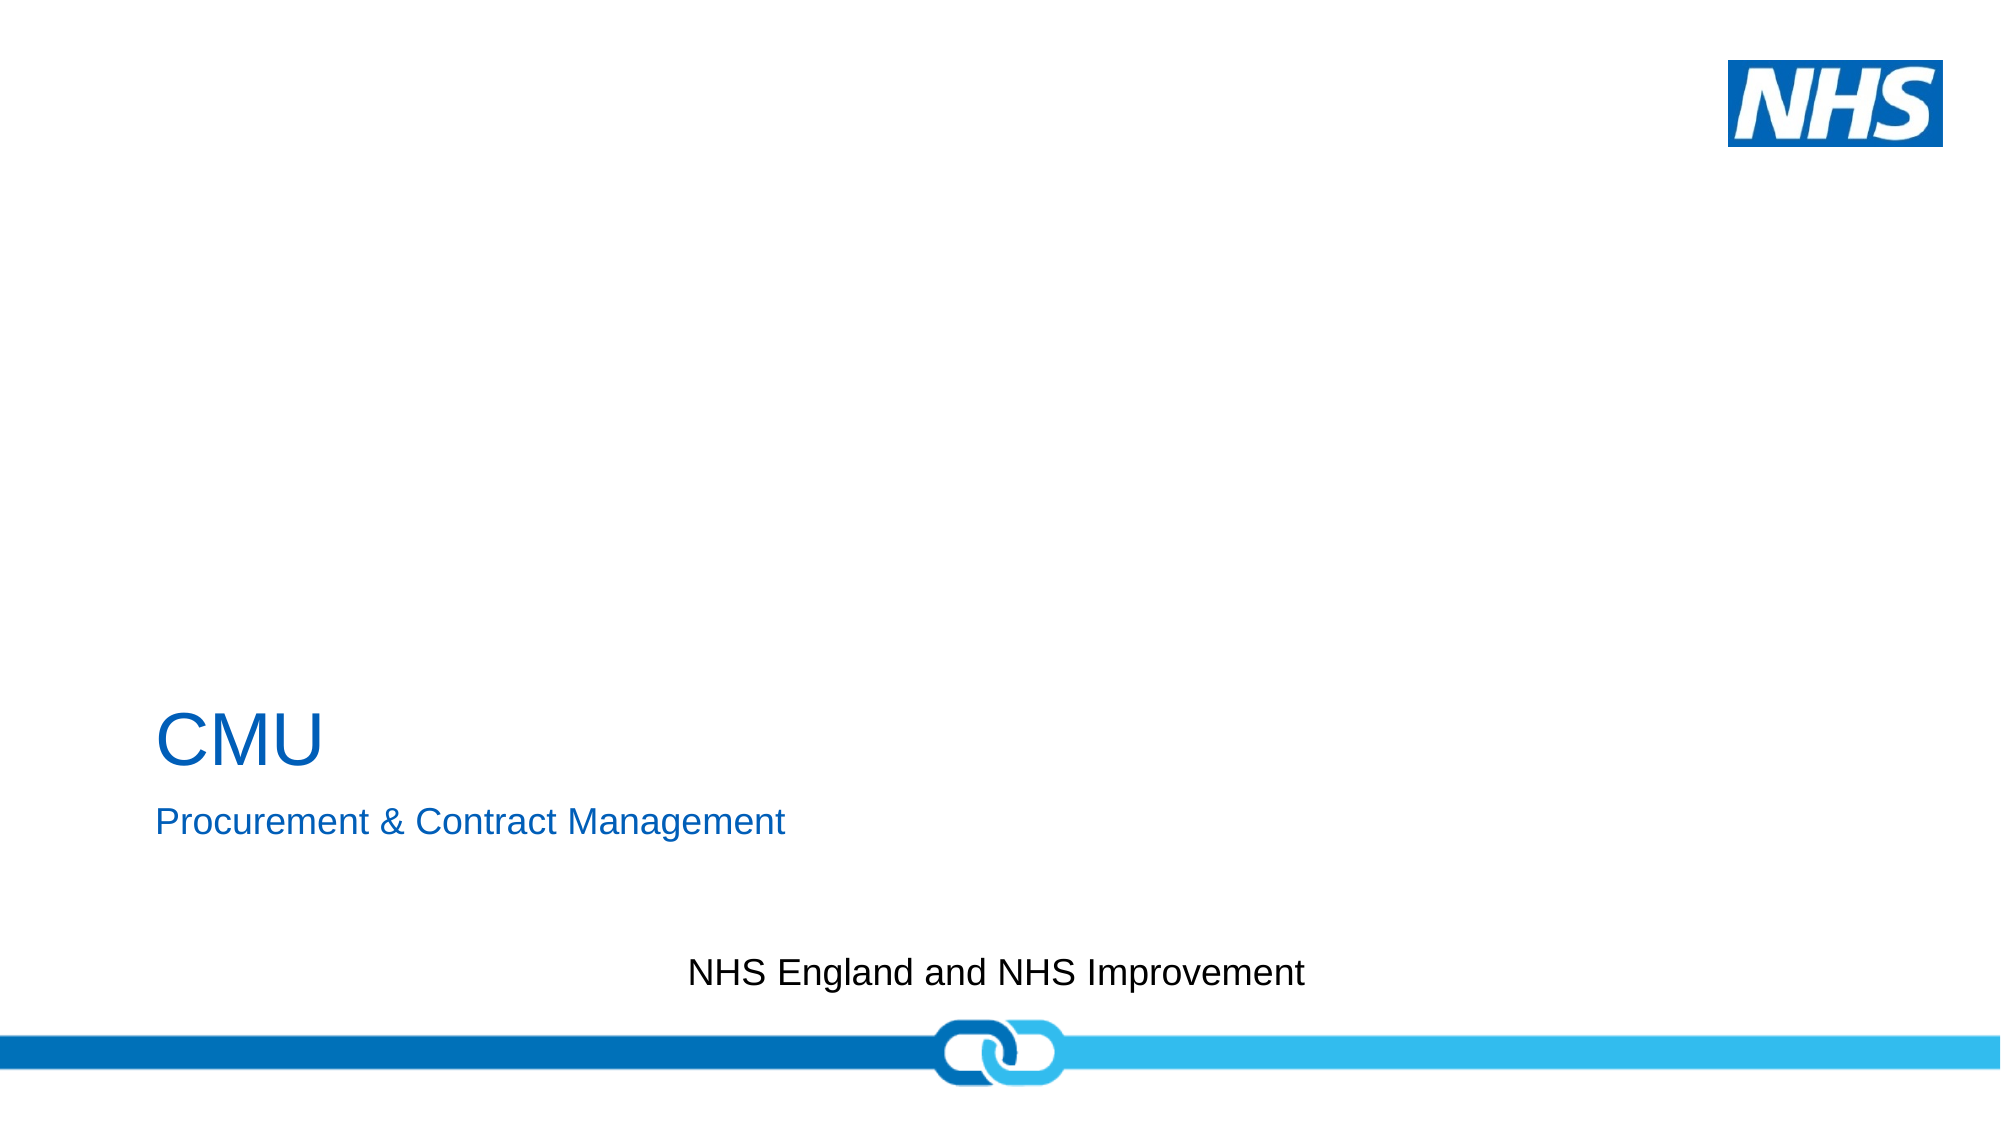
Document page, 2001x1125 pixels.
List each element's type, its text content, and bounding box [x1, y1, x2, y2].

subtitle Procurement & Contract Management [140, 794, 1641, 872]
picture [1728, 60, 1943, 147]
title CMU [140, 690, 1641, 790]
picture [0, 1019, 2001, 1087]
